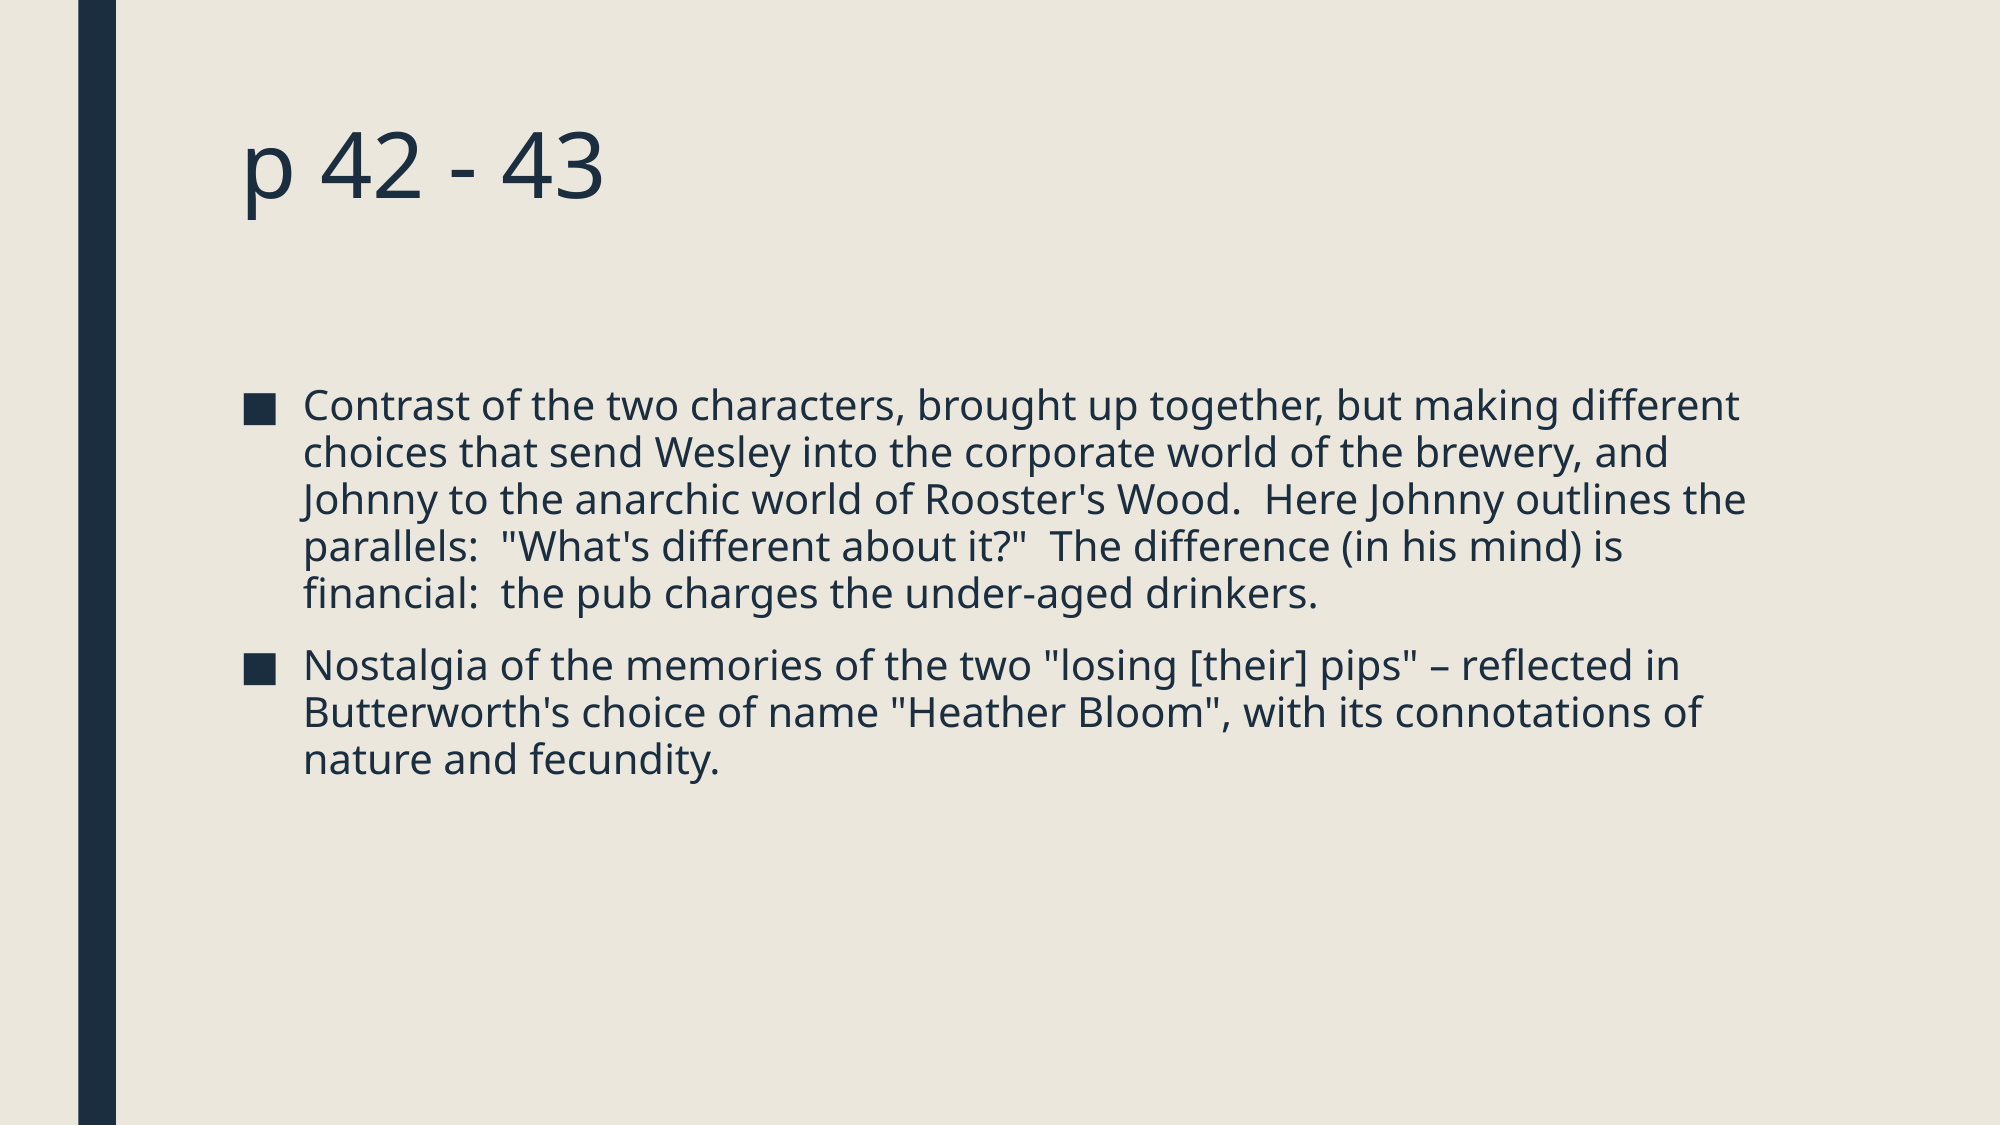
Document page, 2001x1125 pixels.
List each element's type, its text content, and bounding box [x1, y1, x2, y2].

list Contrast of the two characters, brought up together, but making different choices that send Wesley into the corporate world of the brewery, and Johnny to the anarchic world of Rooster's Wood. Here Johnny outlines the parallels: "What's different about it?" The difference (in his mind) is financial: the pub charges the under-aged drinkers. Nostalgia of the memories of the two "losing [their] pips" – reflected in Butterworth's choice of name "Heather Bloom", with its connotations of nature and fecundity. [225, 375, 1800, 963]
title p 42 - 43 [225, 112, 1800, 357]
